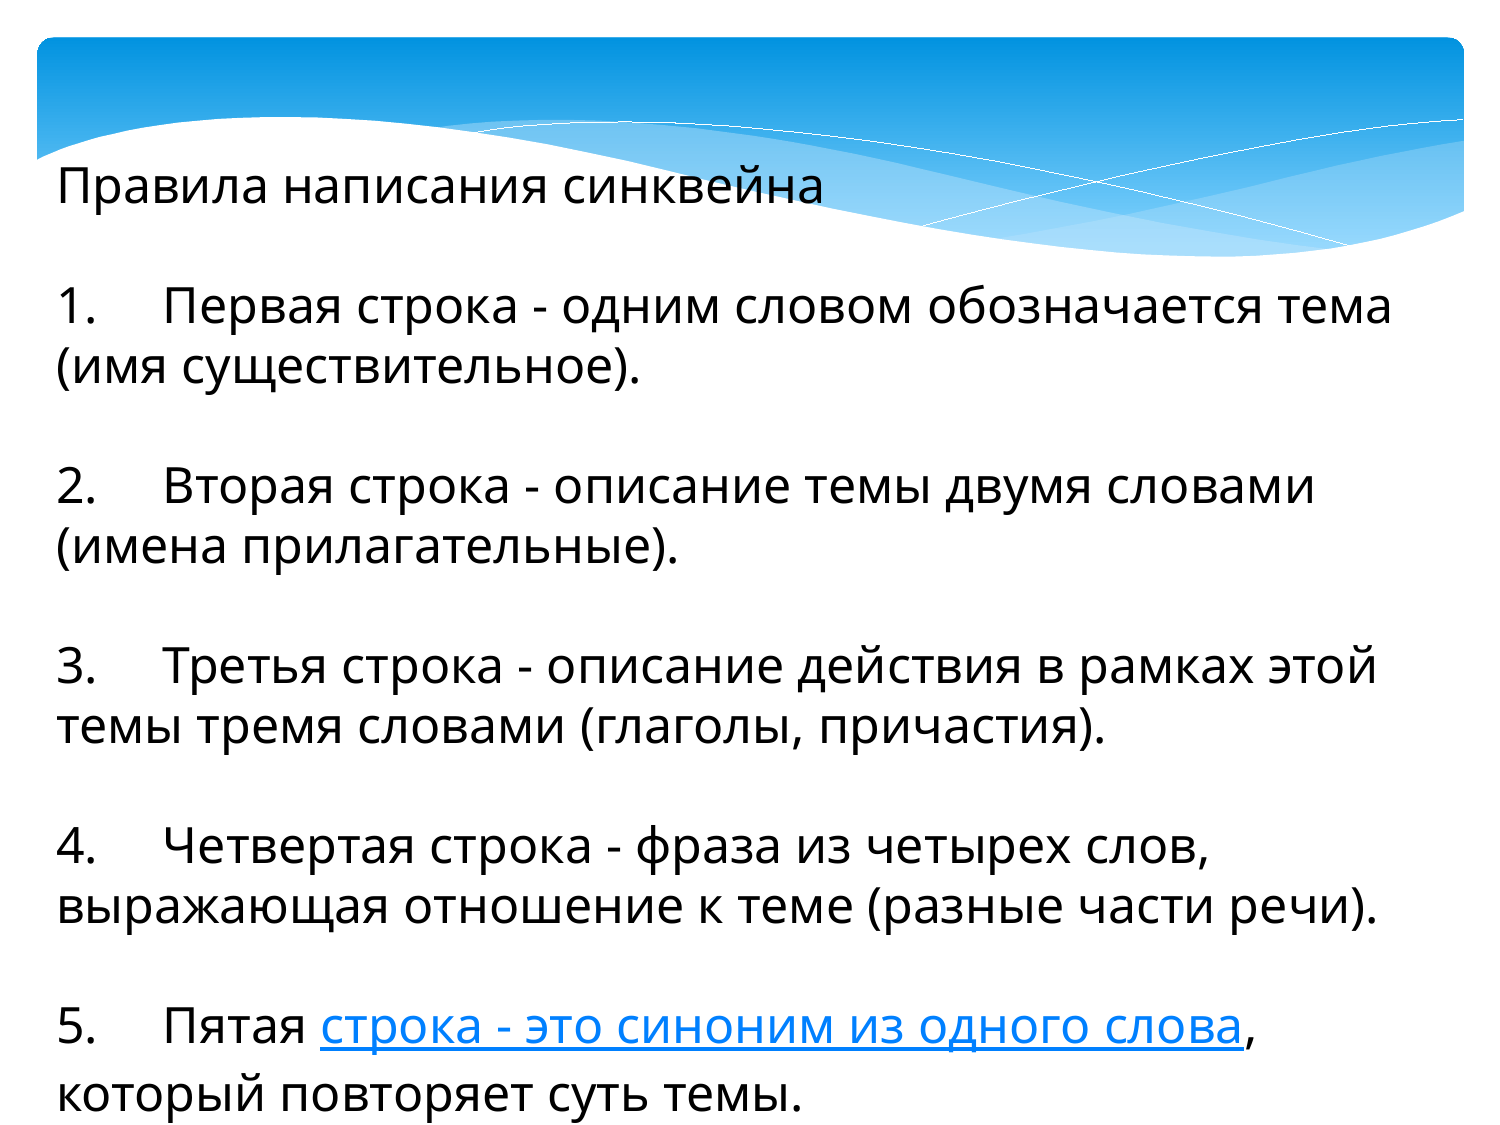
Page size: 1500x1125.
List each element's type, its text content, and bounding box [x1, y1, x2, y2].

text_box Правила написания синквейна 1. Первая строка - одним словом обозначается тема (имя существительное). 2. Вторая строка - описание темы двумя словами (имена прилагательные). 3. Третья строка - описание действия в рамках этой темы тремя словами (глаголы, причастия). 4. Четвертая строка - фраза из четырех слов, выражающая отношение к теме (разные части речи). 5. Пятая строка - это синоним из одного слова, который повторяет суть темы. [41, 145, 1424, 1125]
